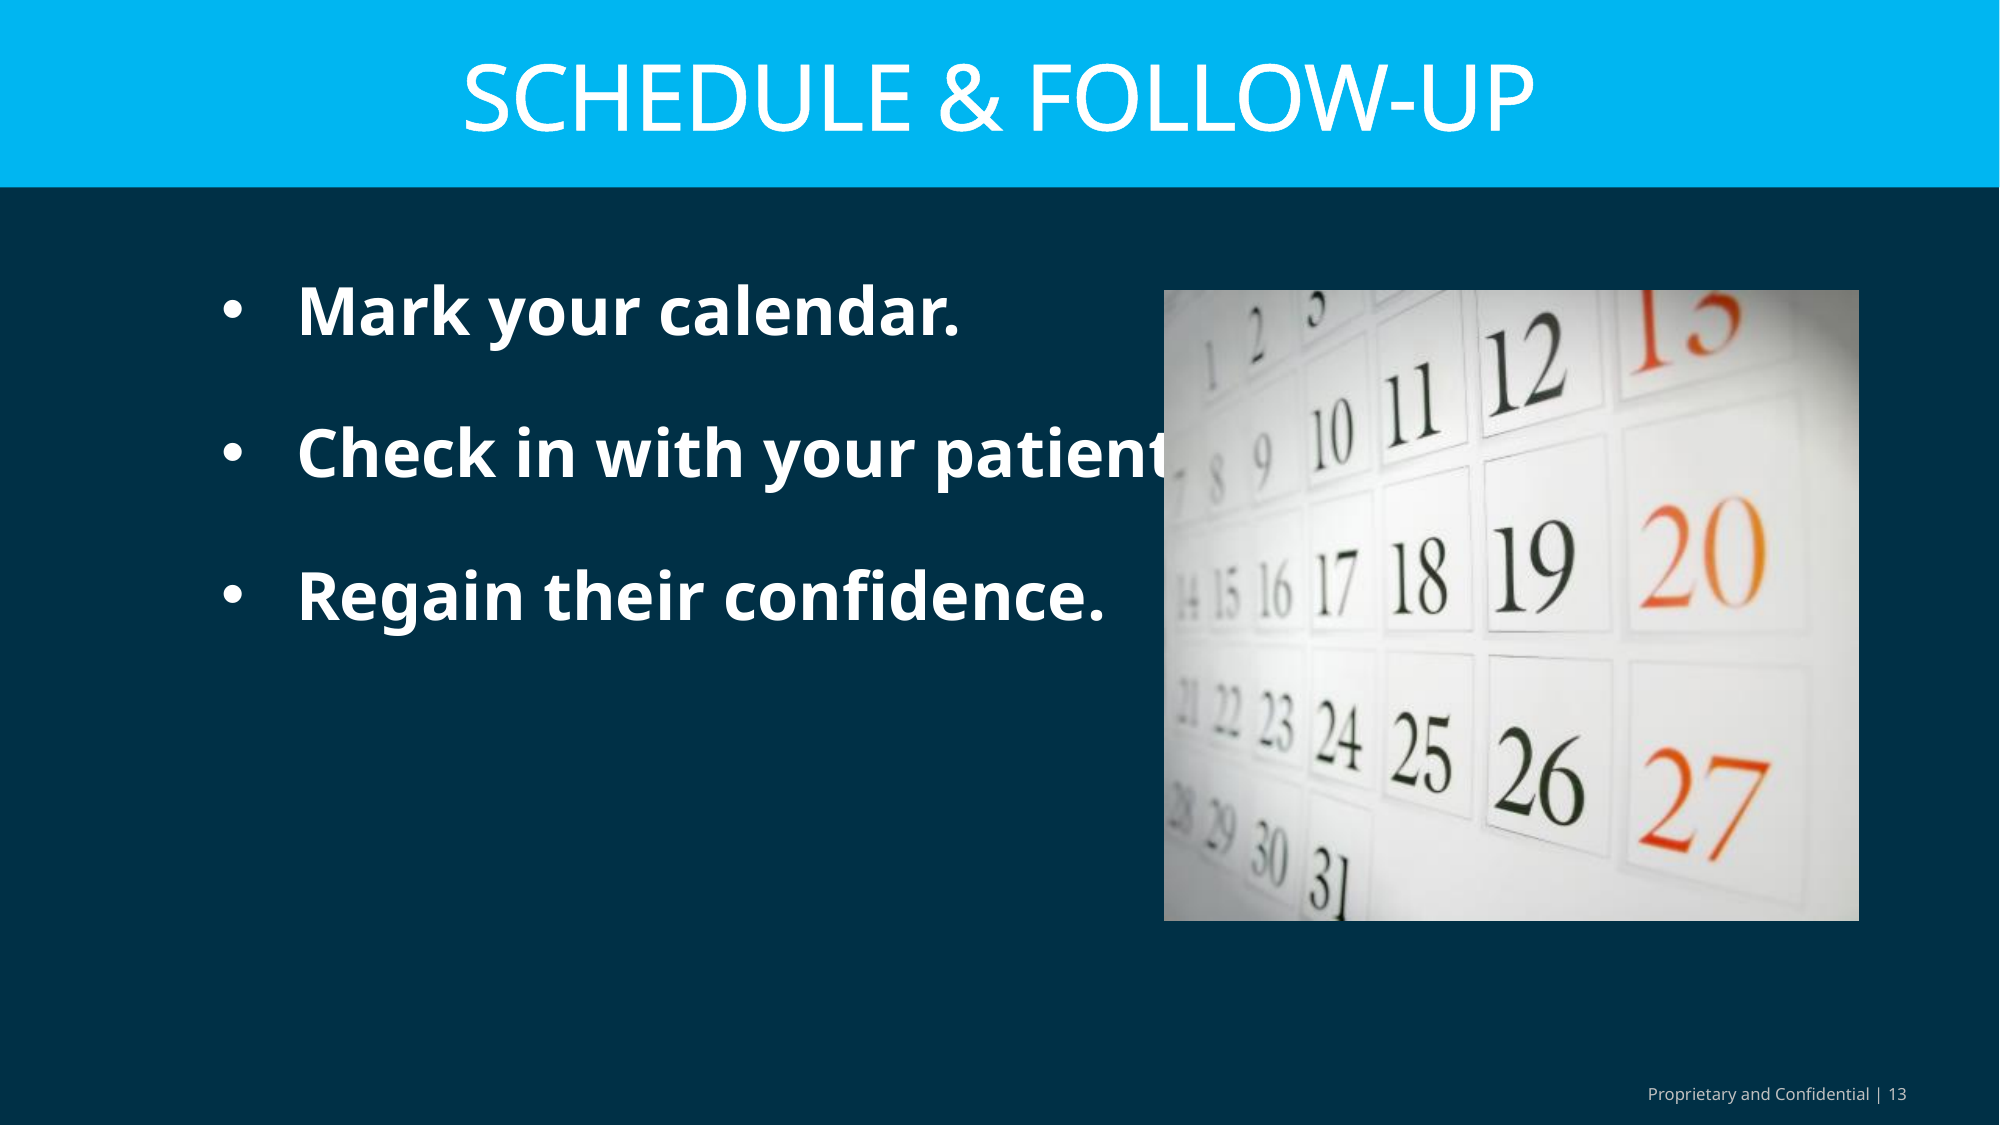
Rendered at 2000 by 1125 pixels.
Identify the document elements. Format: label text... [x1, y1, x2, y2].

list Mark your calendar. Check in with your patient. Regain their confidence. [205, 260, 1256, 1053]
picture [1163, 291, 1858, 920]
title Schedule & follow-up [0, 0, 2000, 188]
